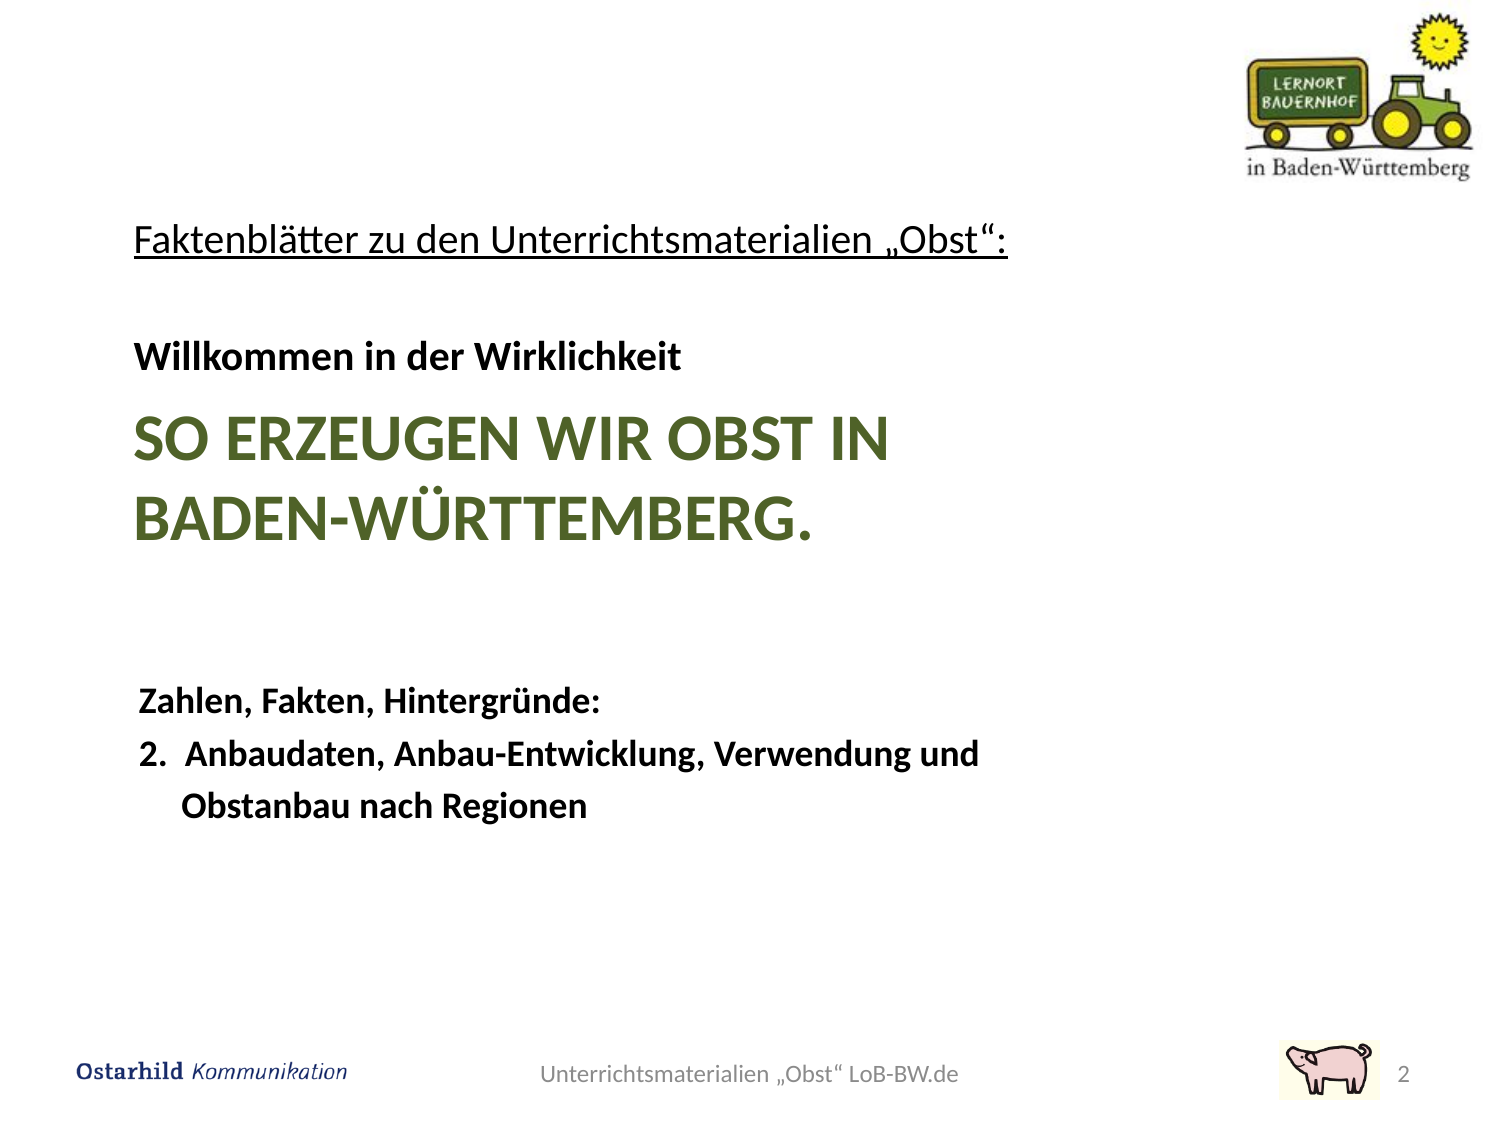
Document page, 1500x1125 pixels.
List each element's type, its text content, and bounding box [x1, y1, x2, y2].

title So erzeugen wir Obst in Baden-Württemberg. [118, 387, 1394, 610]
footer Unterrichtsmaterialien „Obst“ LoB-BW.de [512, 1042, 988, 1103]
picture [1220, 0, 1500, 183]
picture [76, 1053, 347, 1089]
text_box Zahlen, Fakten, Hintergründe: 2. Anbaudaten, Anbau-Entwicklung, Verwendung und Obstanbau nach Regionen [123, 668, 1399, 835]
slide_number 2 [1074, 1042, 1425, 1103]
list Faktenblätter zu den Unterrichtsmaterialien „Obst“: Willkommen in der Wirklichkeit [118, 140, 1394, 387]
